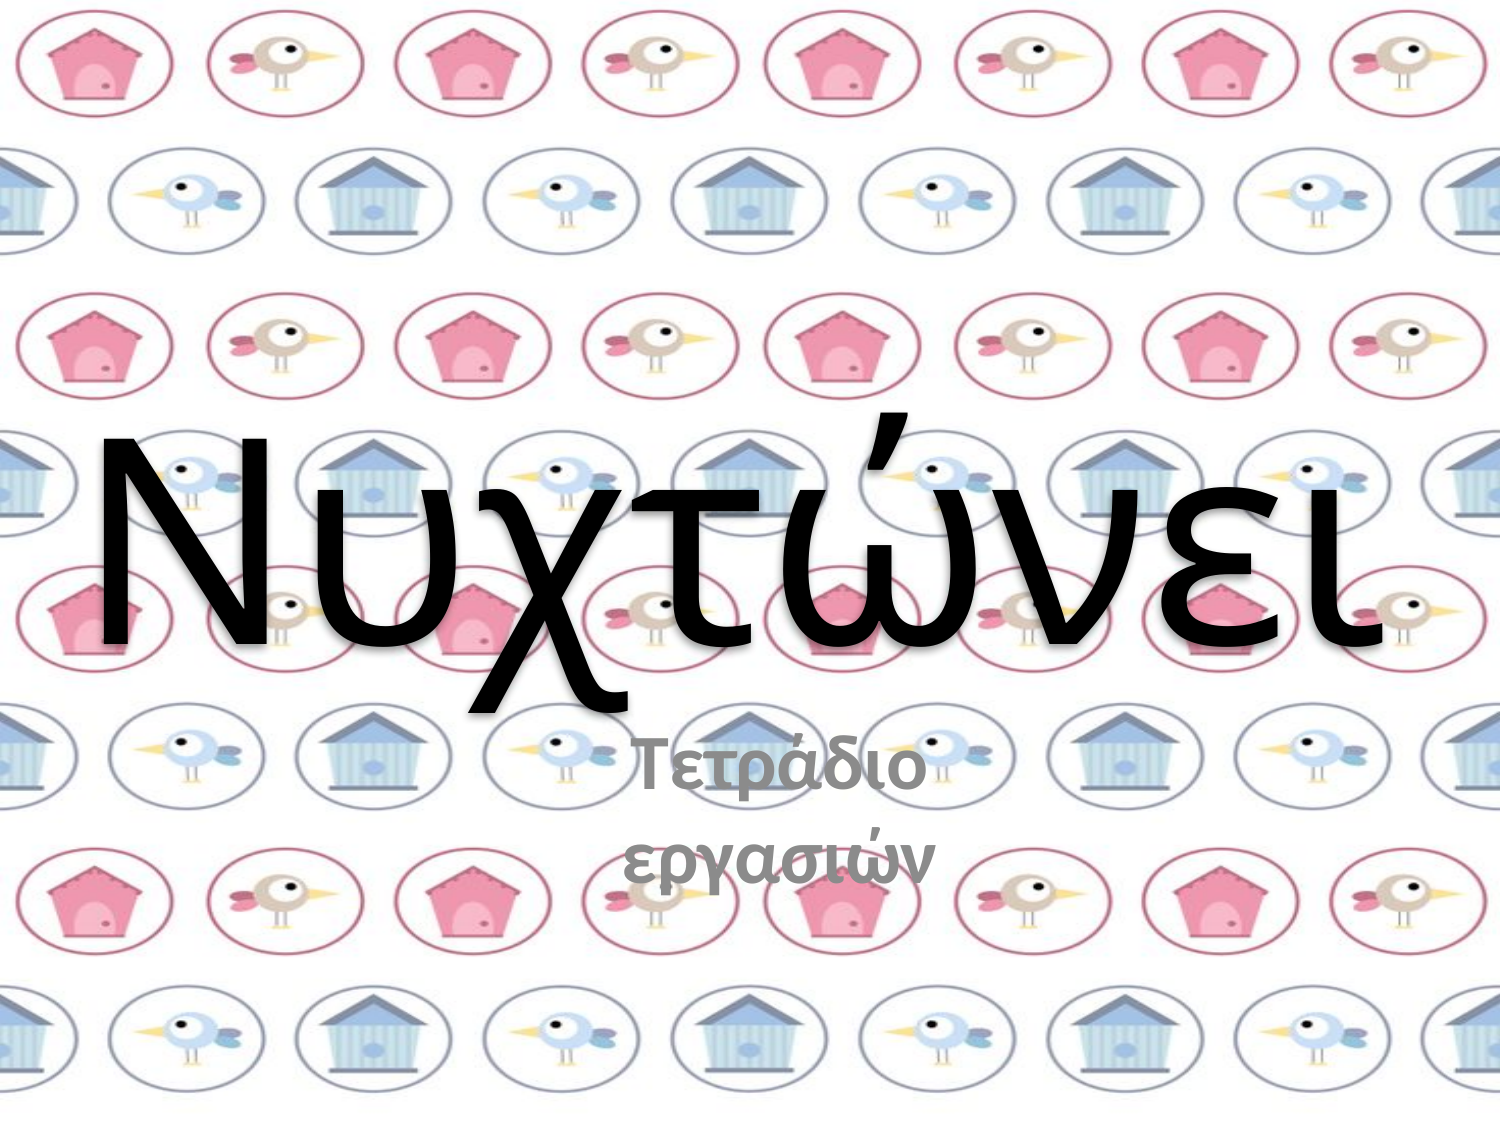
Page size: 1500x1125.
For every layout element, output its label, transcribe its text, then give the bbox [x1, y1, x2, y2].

text_box Τετράδιο εργασιών [473, 704, 1086, 909]
text_box Νυχτώνει [53, 349, 1412, 591]
picture [0, 0, 1500, 1125]
